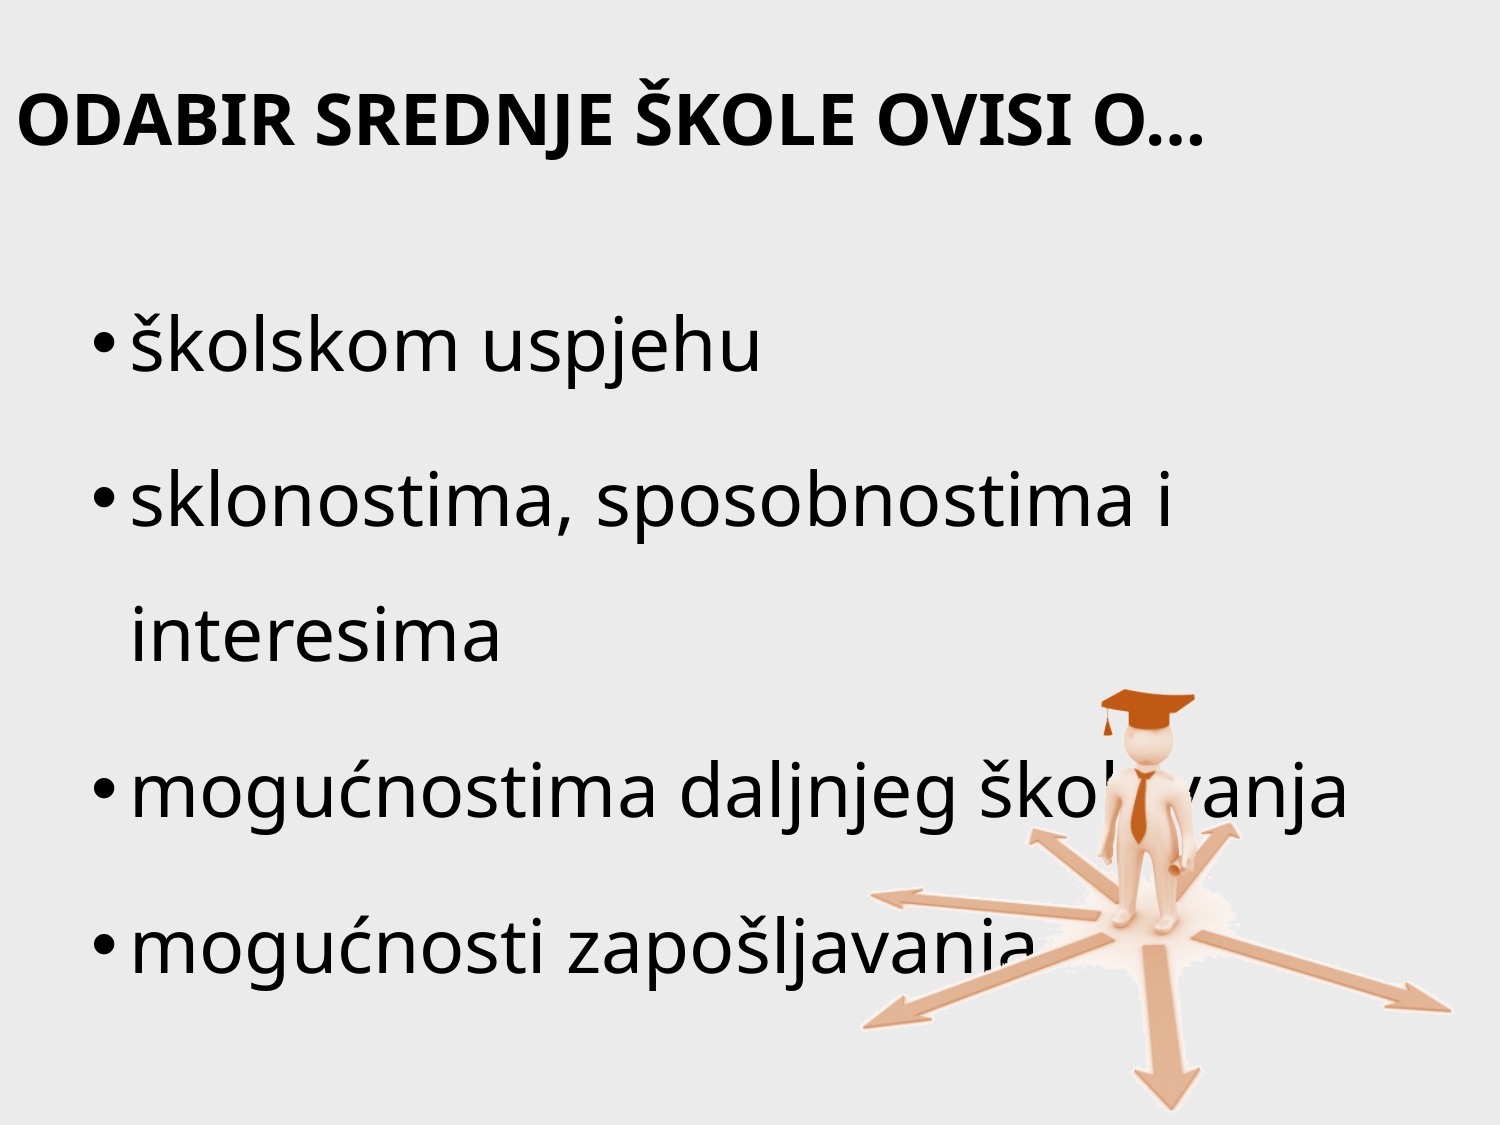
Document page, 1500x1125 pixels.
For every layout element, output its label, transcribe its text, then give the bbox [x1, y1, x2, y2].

picture [856, 668, 1456, 1125]
title ODABIR SREDNJE ŠKOLE OVISI O… [0, 42, 1483, 195]
list školskom uspjehu sklonostima, sposobnostima i interesima mogućnostima daljnjeg školovanja mogućnosti zapošljavanja [76, 243, 1483, 826]
